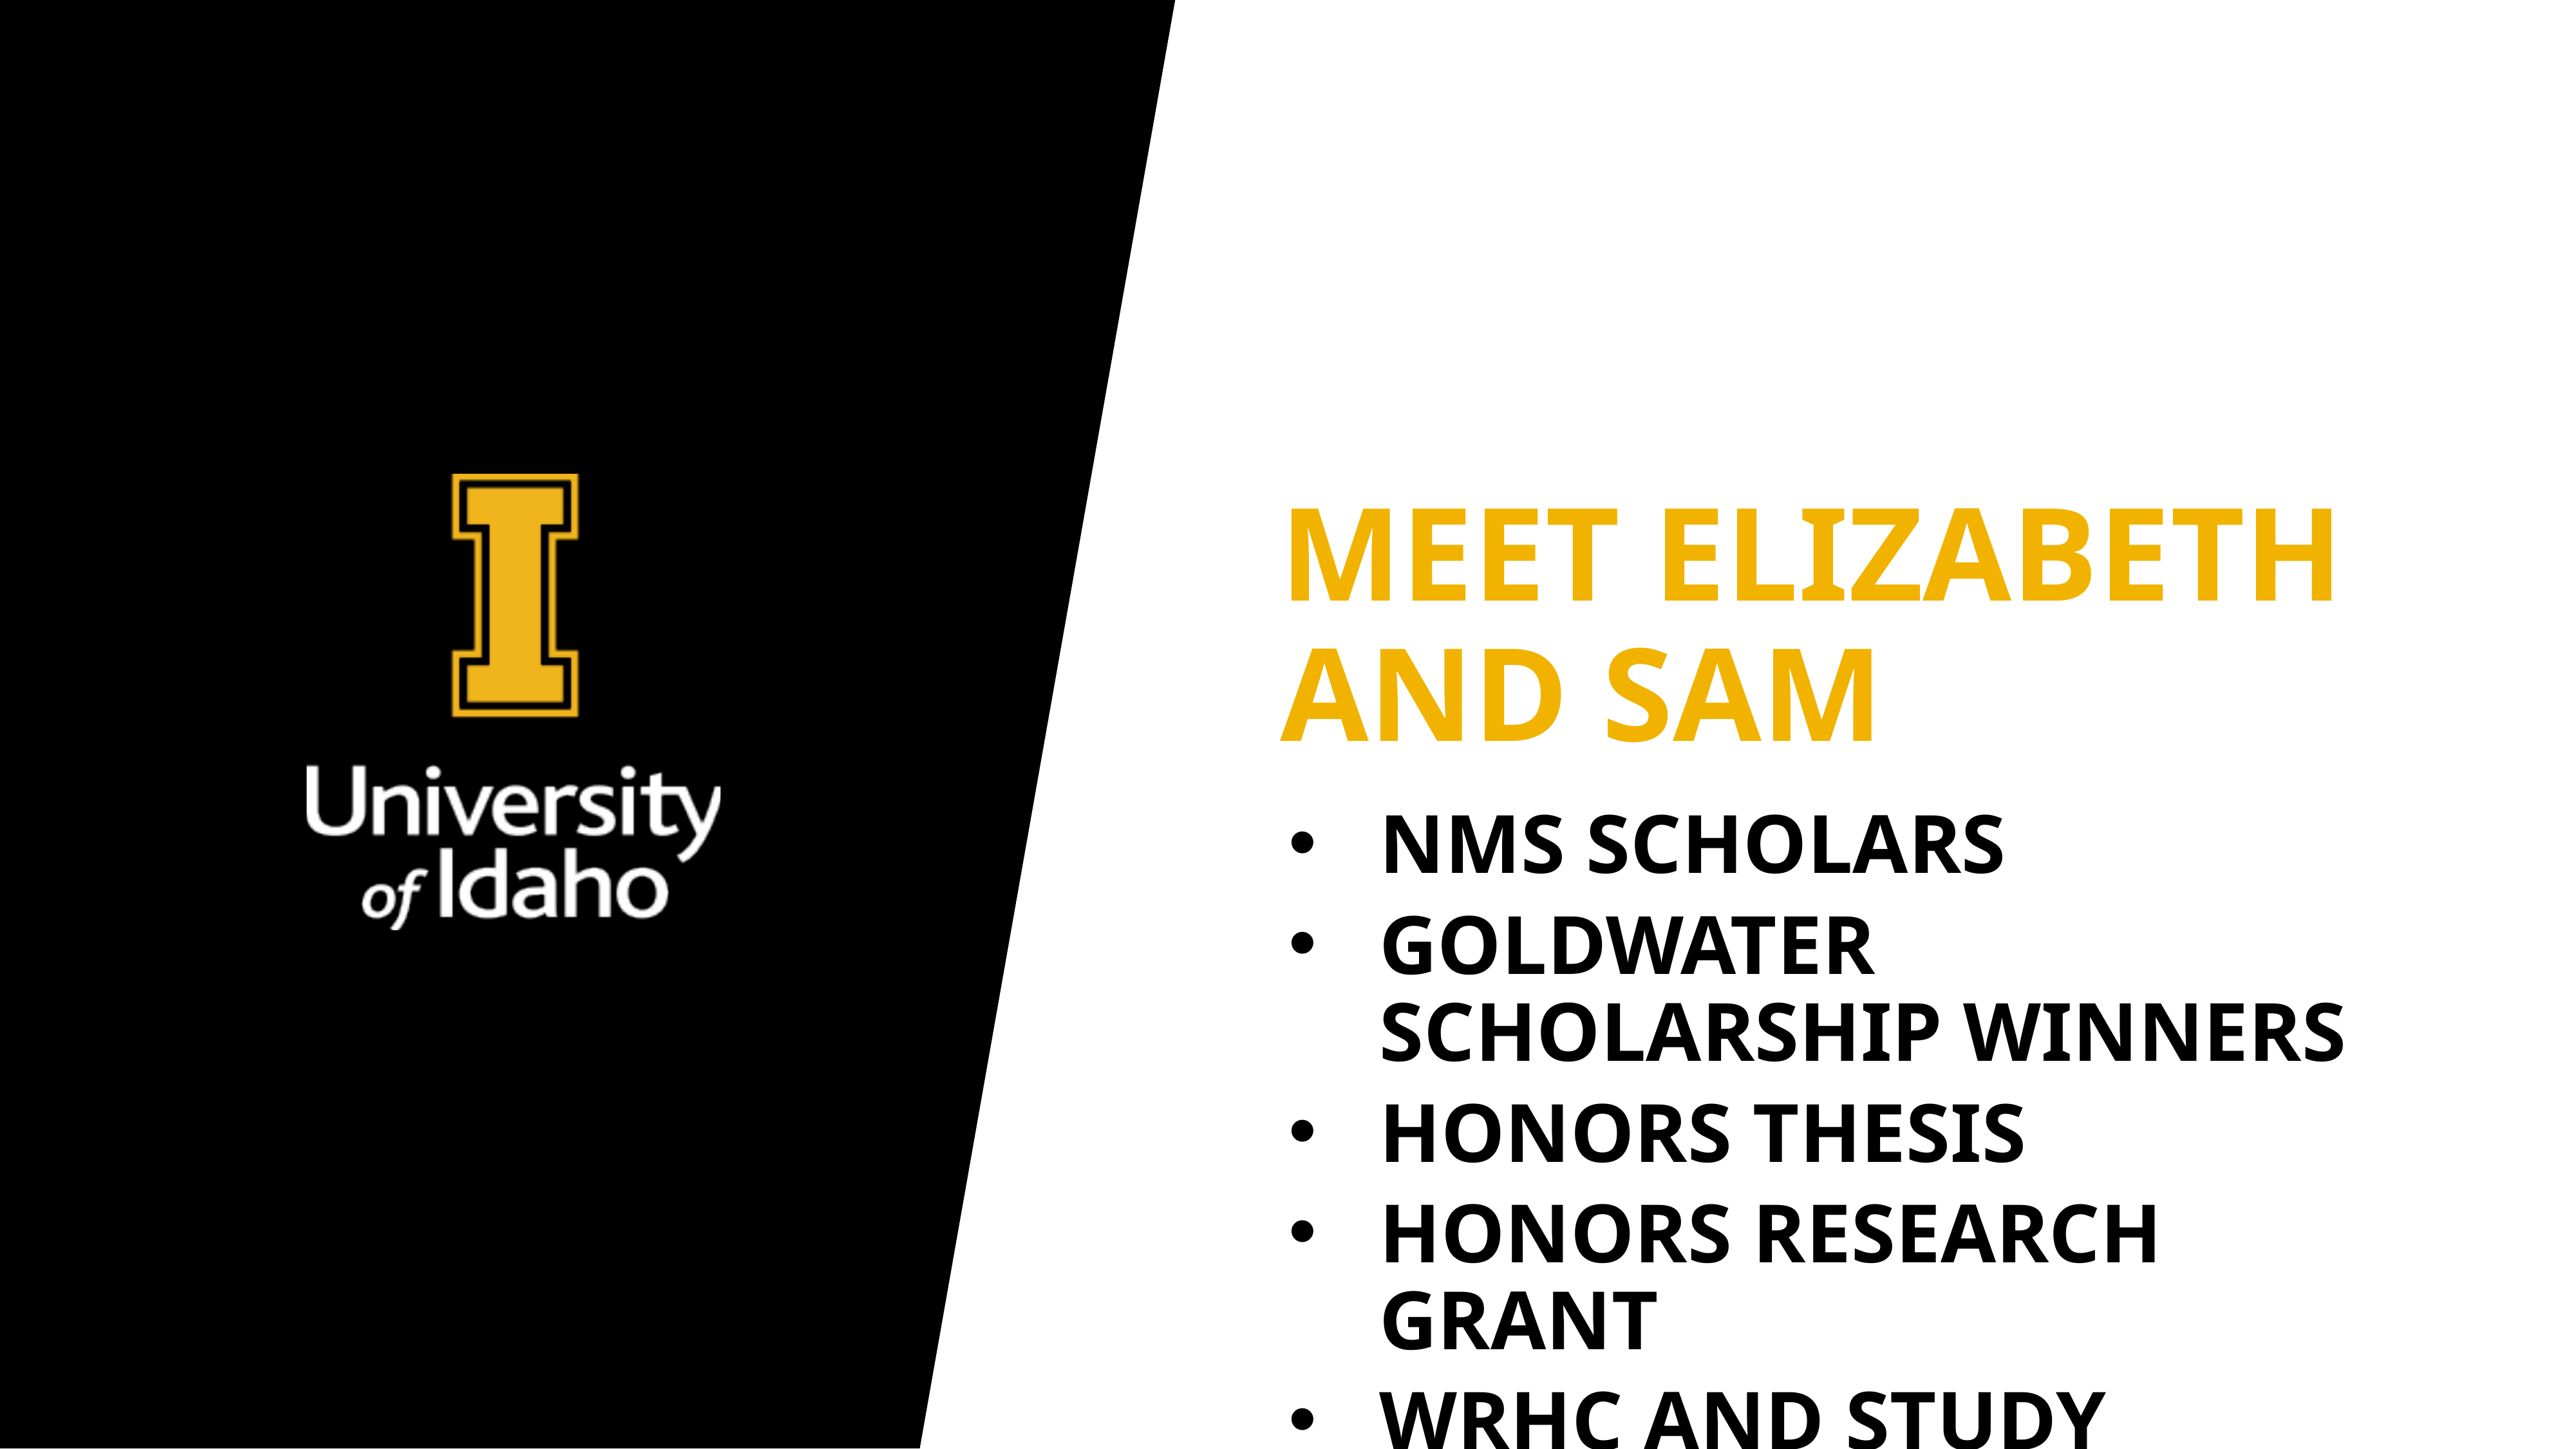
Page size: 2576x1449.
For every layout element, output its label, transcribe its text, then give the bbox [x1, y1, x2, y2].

title Meet Elizabeth and Sam [1280, 483, 2368, 767]
list NMS scholars Goldwater scholarship winners Honors thesis Honors research grant WRHC and study abroad [1279, 798, 2368, 1425]
